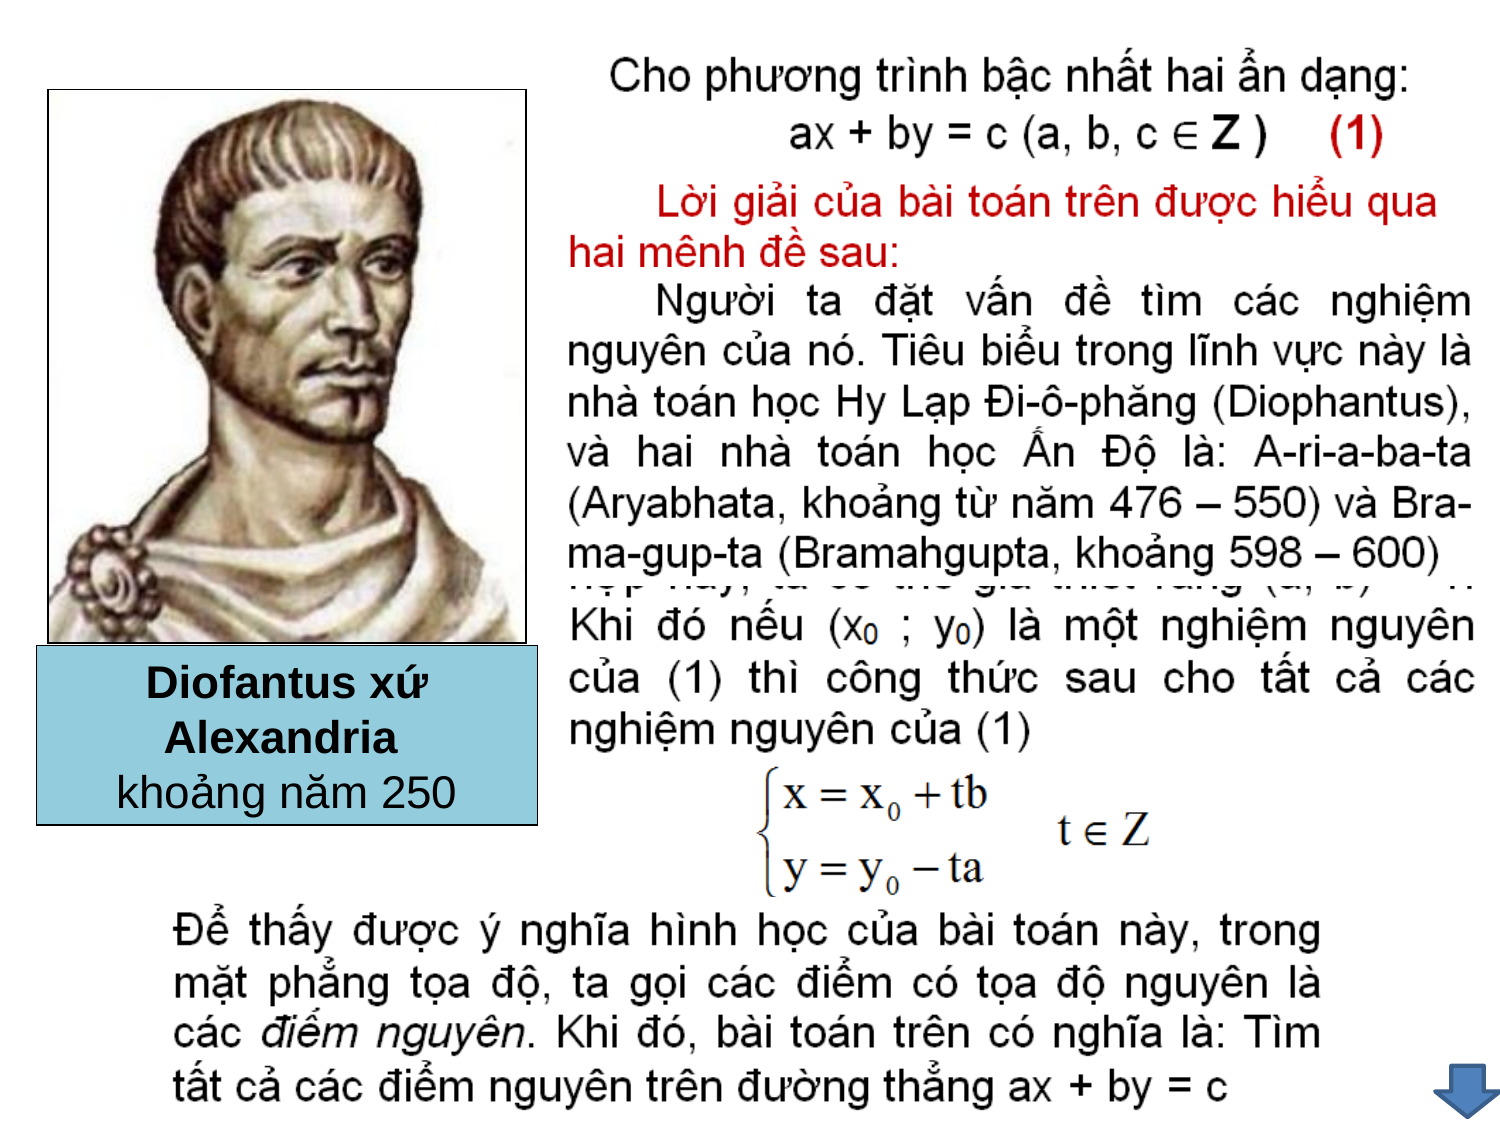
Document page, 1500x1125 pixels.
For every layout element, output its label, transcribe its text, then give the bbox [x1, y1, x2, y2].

text_box [1433, 1063, 1500, 1119]
text_box Diofantus xứ Alexandria khoảng năm 250 [36, 645, 538, 825]
picture [169, 30, 1487, 1113]
picture [48, 89, 526, 643]
